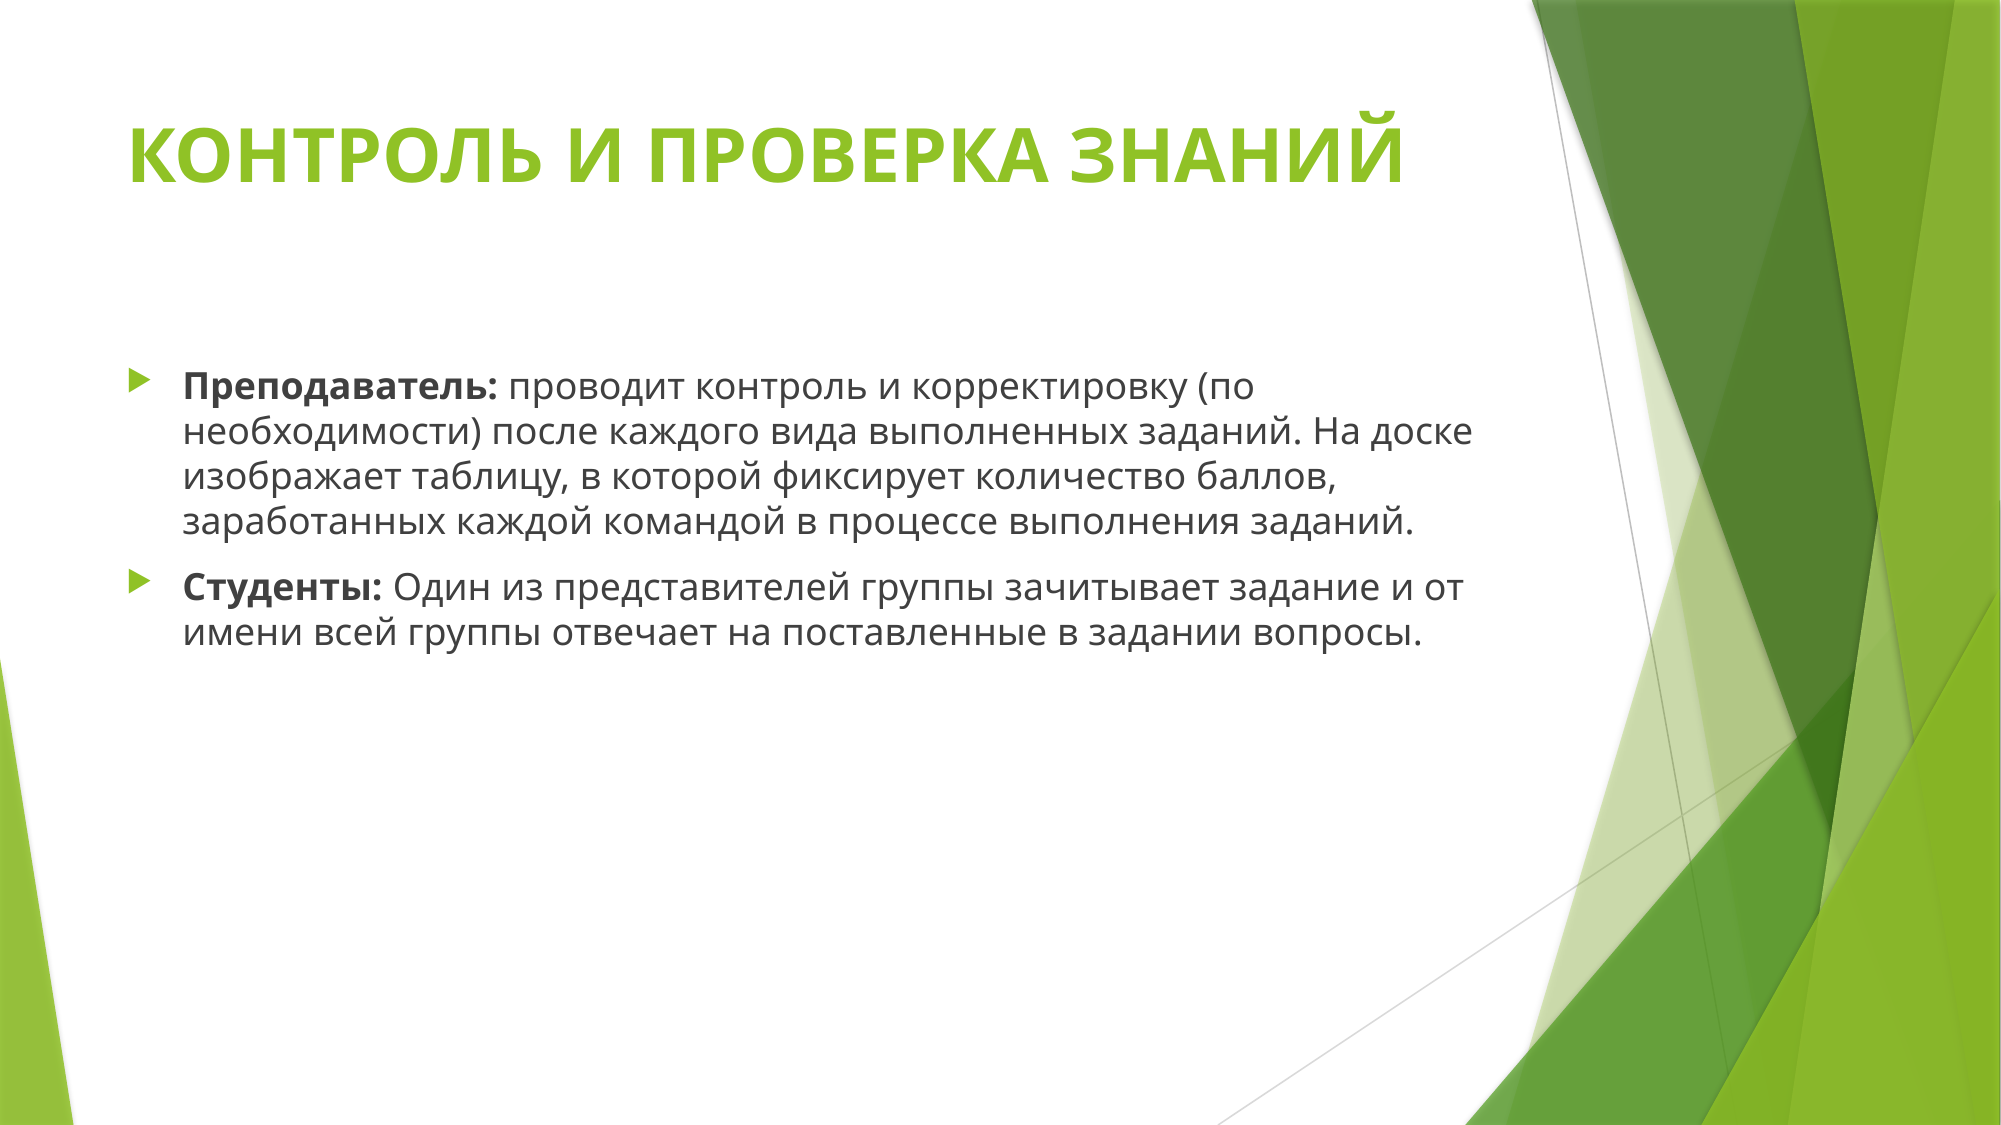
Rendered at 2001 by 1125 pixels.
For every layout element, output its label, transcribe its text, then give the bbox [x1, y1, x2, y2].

title КОНТРОЛЬ И ПРОВЕРКА ЗНАНИЙ [111, 99, 1522, 317]
list Преподаватель: проводит контроль и корректировку (по необходимости) после каждого вида выполненных заданий. На доске изображает таблицу, в которой фиксирует количество баллов, заработанных каждой командой в процессе выполнения заданий. Студенты: Один из представителей группы зачитывает задание и от имени всей группы отвечает на поставленные в задании вопросы. [111, 354, 1522, 992]
